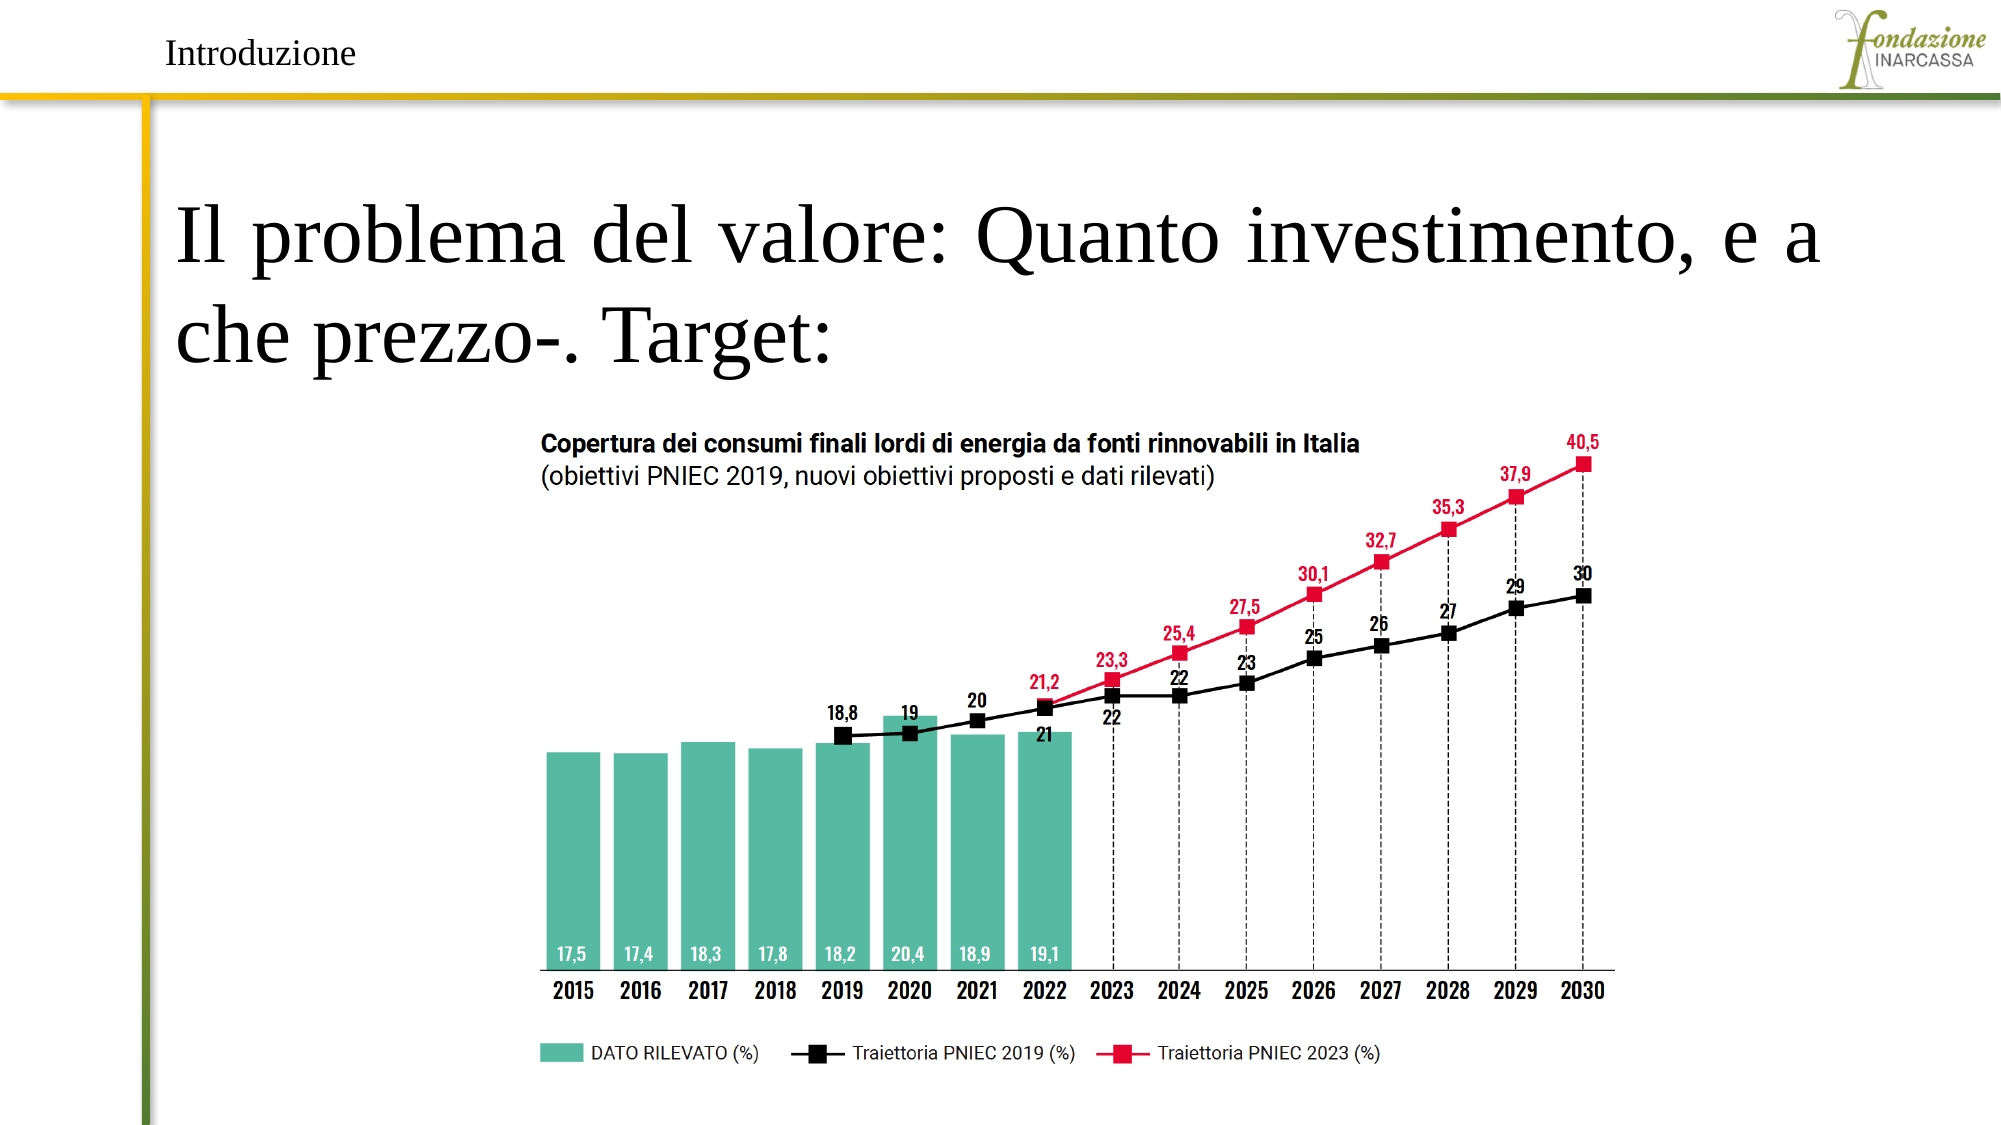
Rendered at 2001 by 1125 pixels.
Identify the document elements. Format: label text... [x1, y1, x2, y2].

picture [1827, 1, 1995, 93]
text_box Il problema del valore: Quanto investimento, e a che prezzo-. Target: [160, 171, 1839, 387]
text_box Introduzione [150, 20, 1827, 81]
picture [507, 400, 1650, 1097]
